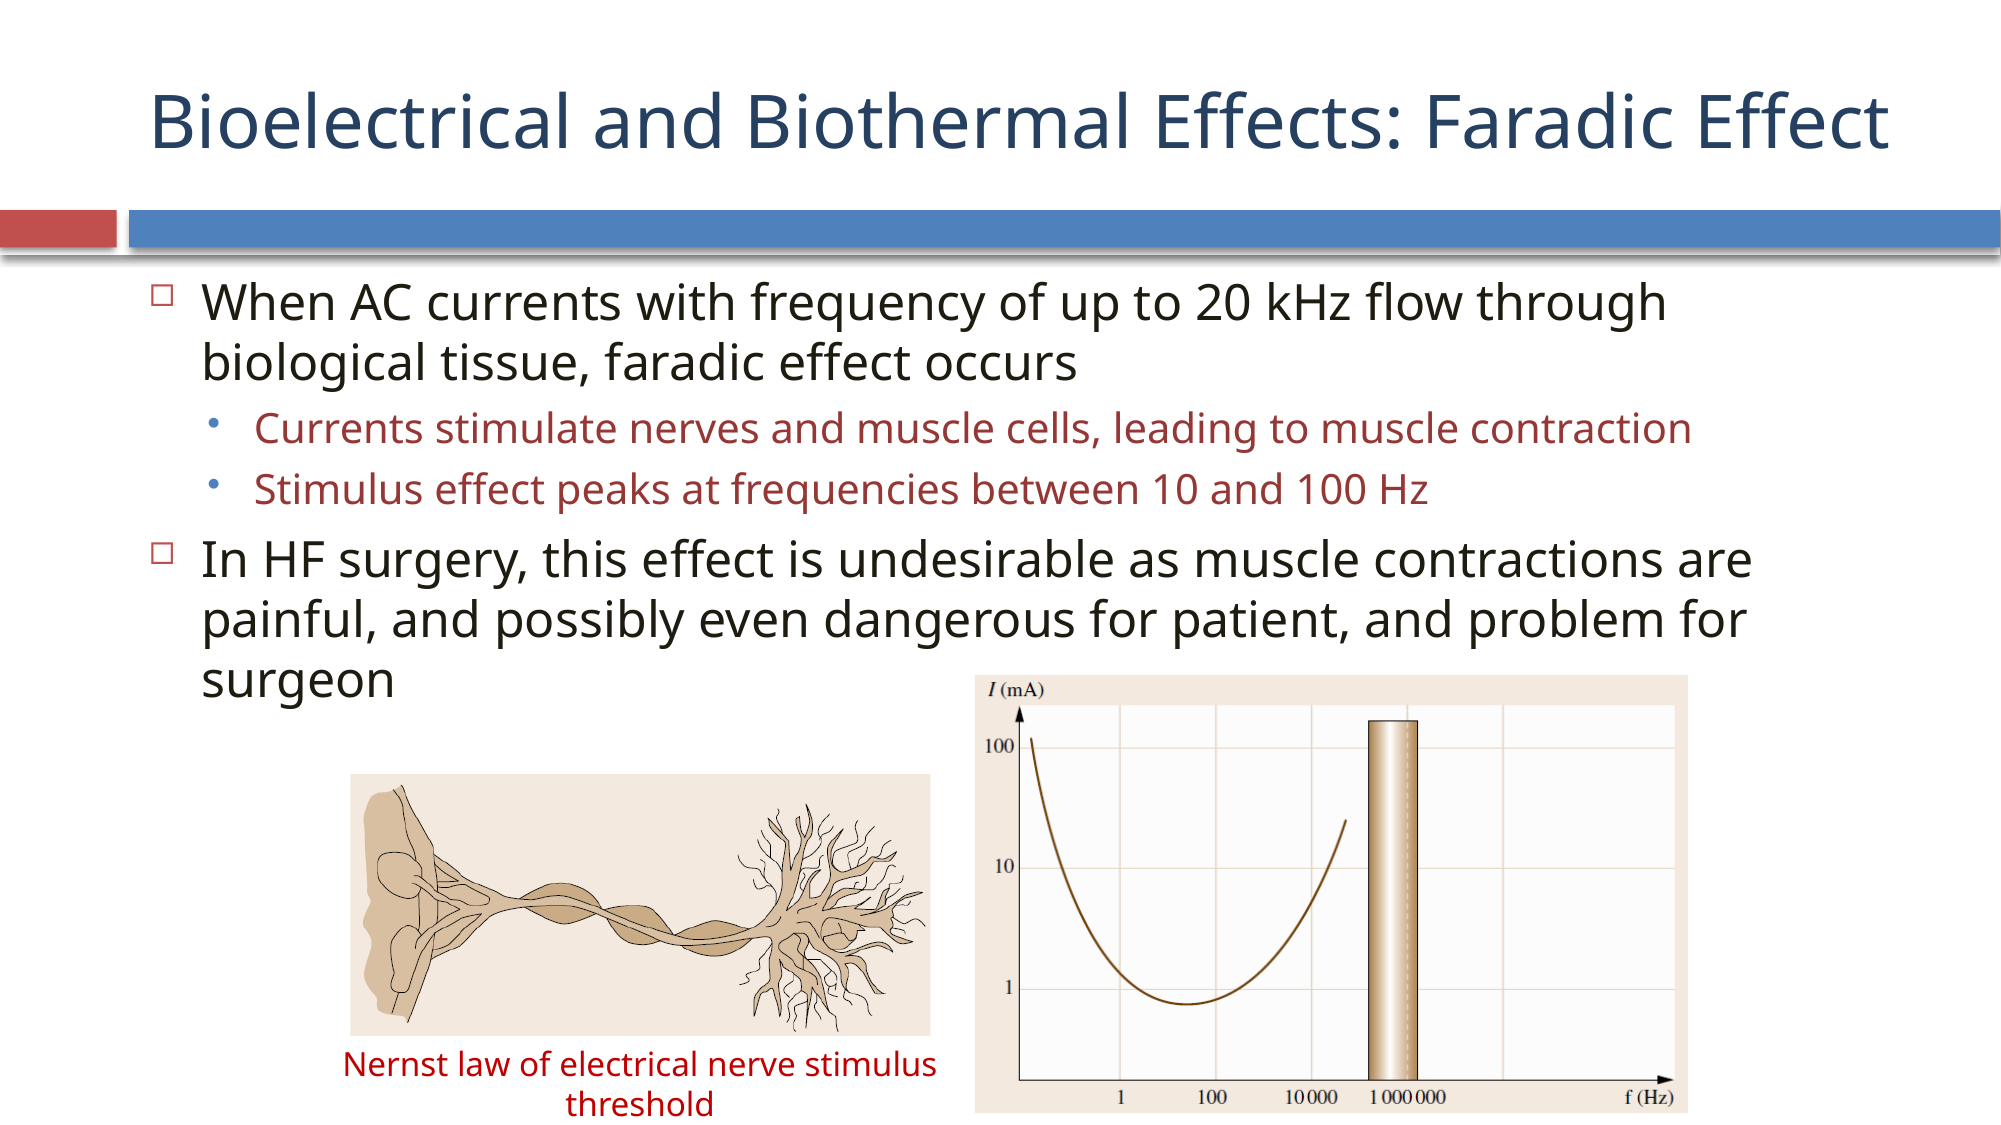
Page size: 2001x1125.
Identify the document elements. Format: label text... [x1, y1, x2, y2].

text_box Nernst law of electrical nerve stimulus threshold [294, 1035, 987, 1125]
picture [350, 774, 931, 1037]
title Bioelectrical and Biothermal Effects: Faradic Effect [133, 37, 1918, 200]
list When AC currents with frequency of up to 20 kHz flow through biological tissue, faradic effect occurs Currents stimulate nerves and muscle cells, leading to muscle contraction Stimulus effect peaks at frequencies between 10 and 100 Hz In HF surgery, this effect is undesirable as muscle contractions are painful, and possibly even dangerous for patient, and problem for surgeon [133, 262, 1918, 1000]
picture [974, 674, 1689, 1113]
